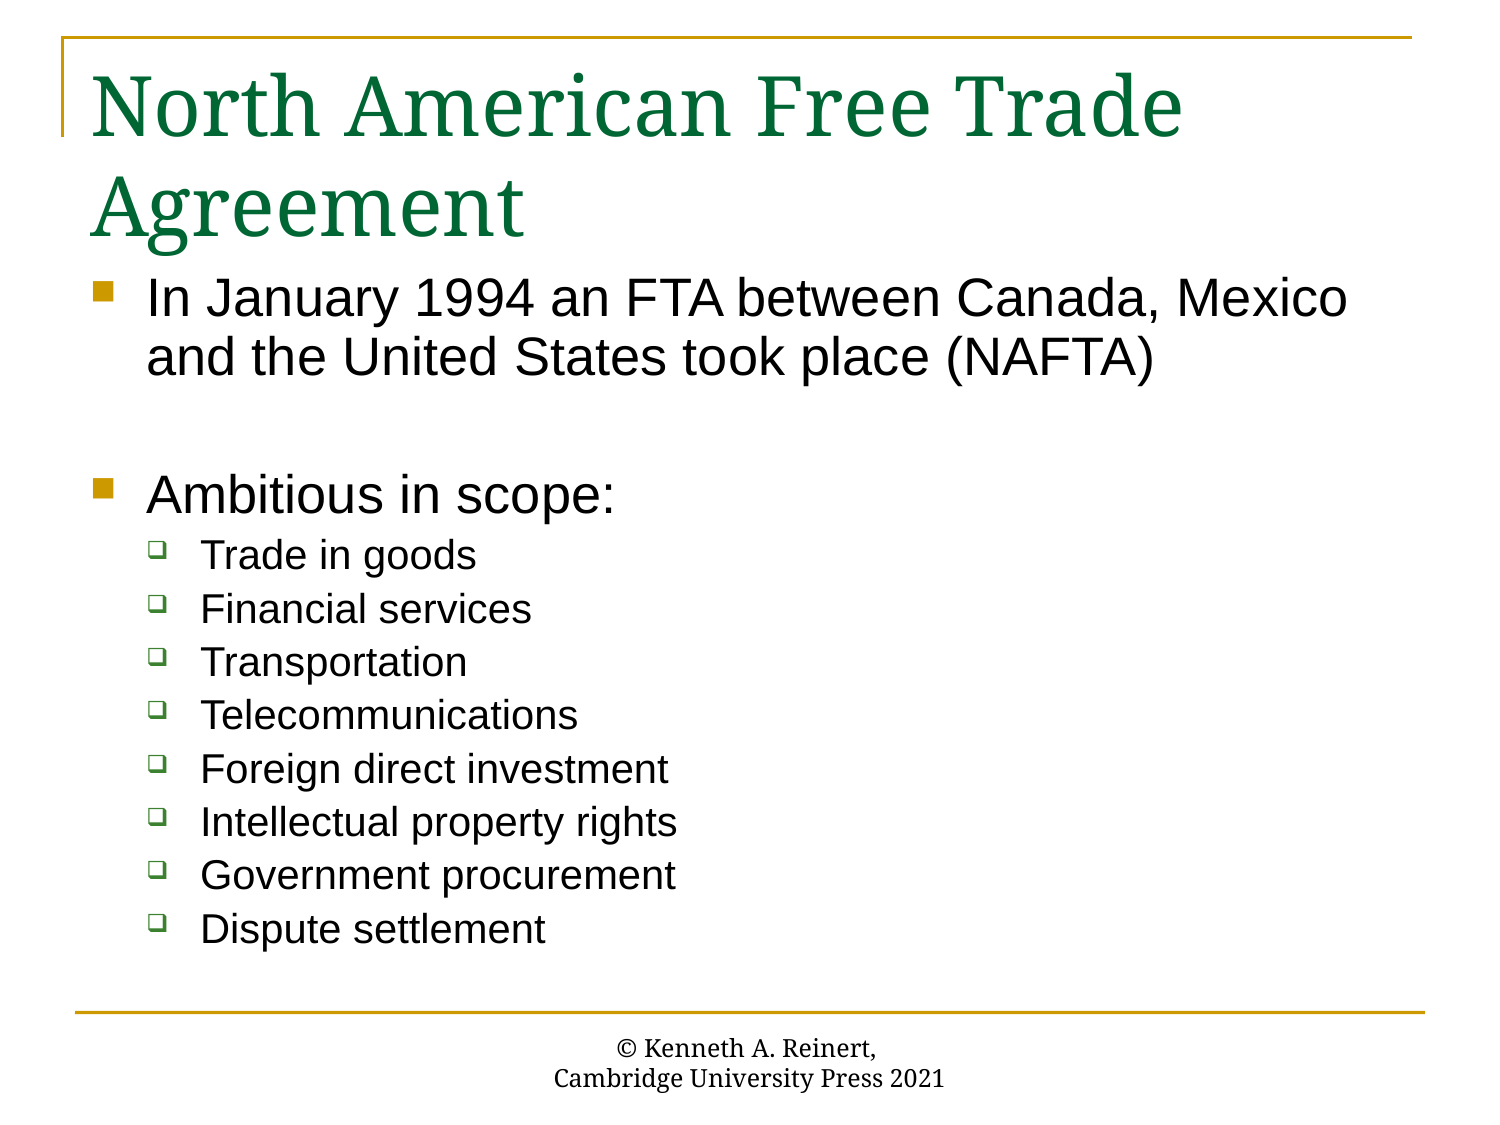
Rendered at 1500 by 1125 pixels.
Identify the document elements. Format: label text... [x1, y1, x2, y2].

list In January 1994 an FTA between Canada, Mexico and the United States took place (NAFTA) Ambitious in scope: Trade in goods Financial services Transportation Telecommunications Foreign direct investment Intellectual property rights Government procurement Dispute settlement [74, 262, 1426, 1006]
footer © Kenneth A. Reinert, Cambridge University Press 2021 [512, 1024, 988, 1101]
title North American Free Trade Agreement [74, 45, 1426, 233]
